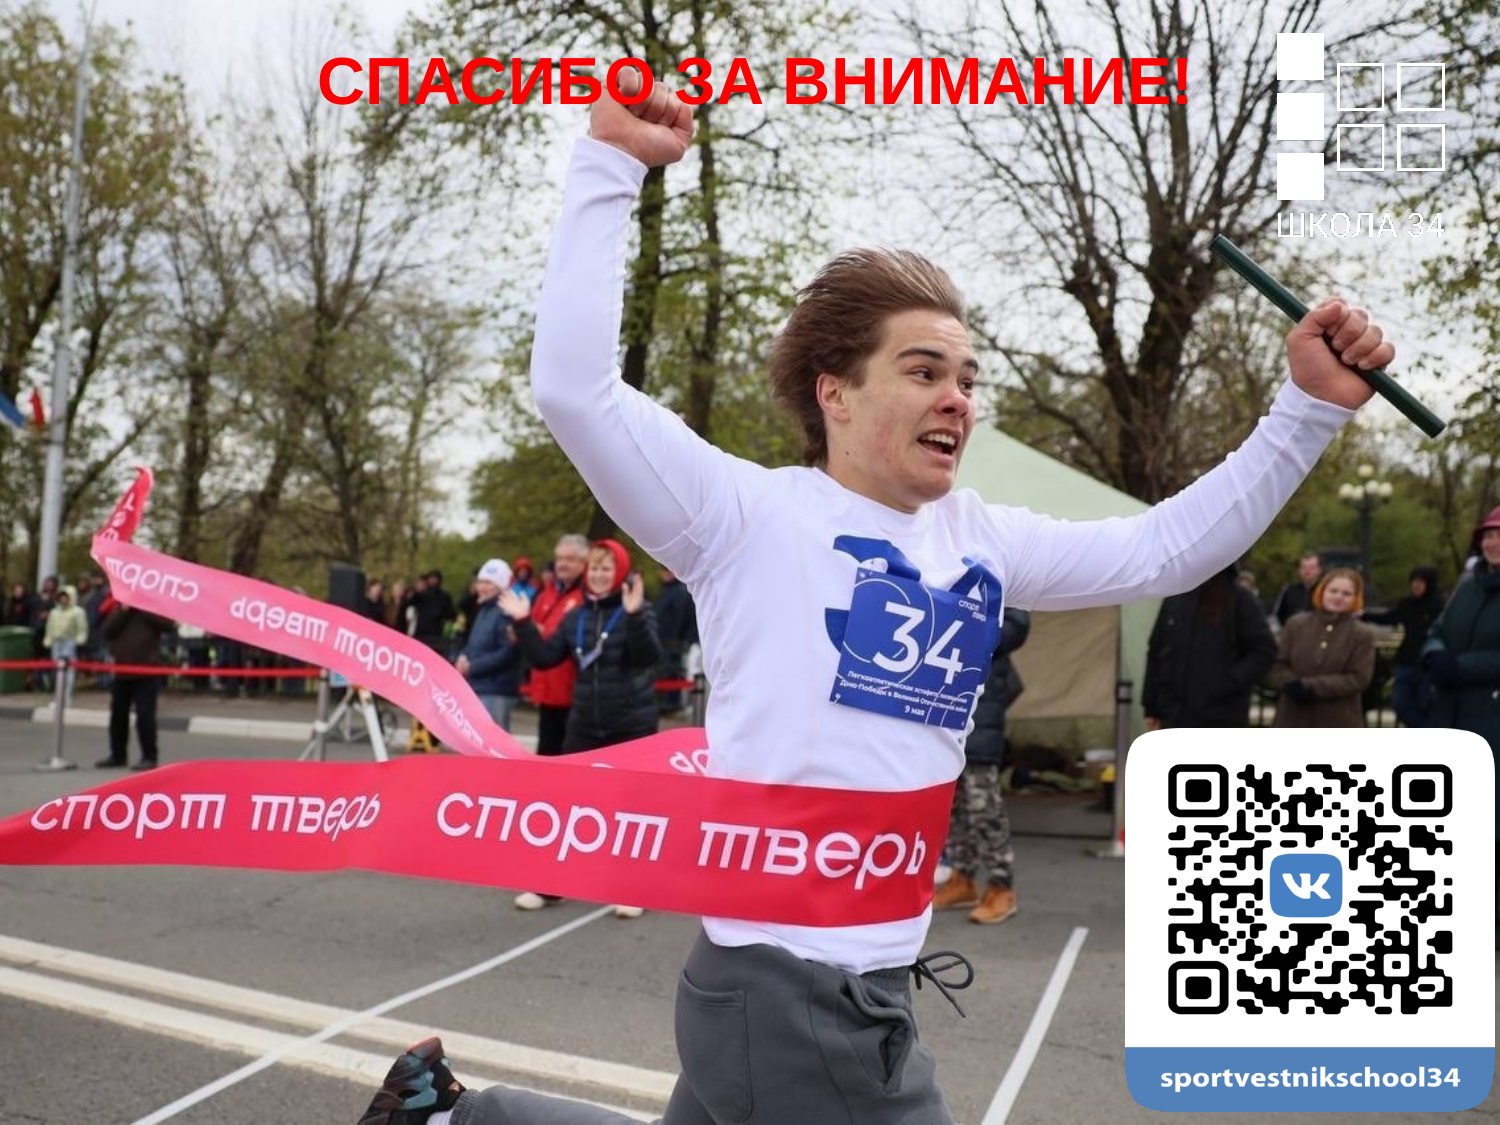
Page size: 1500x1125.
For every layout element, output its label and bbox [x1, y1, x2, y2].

list [1124, 728, 1495, 1112]
picture [0, 0, 1500, 1125]
